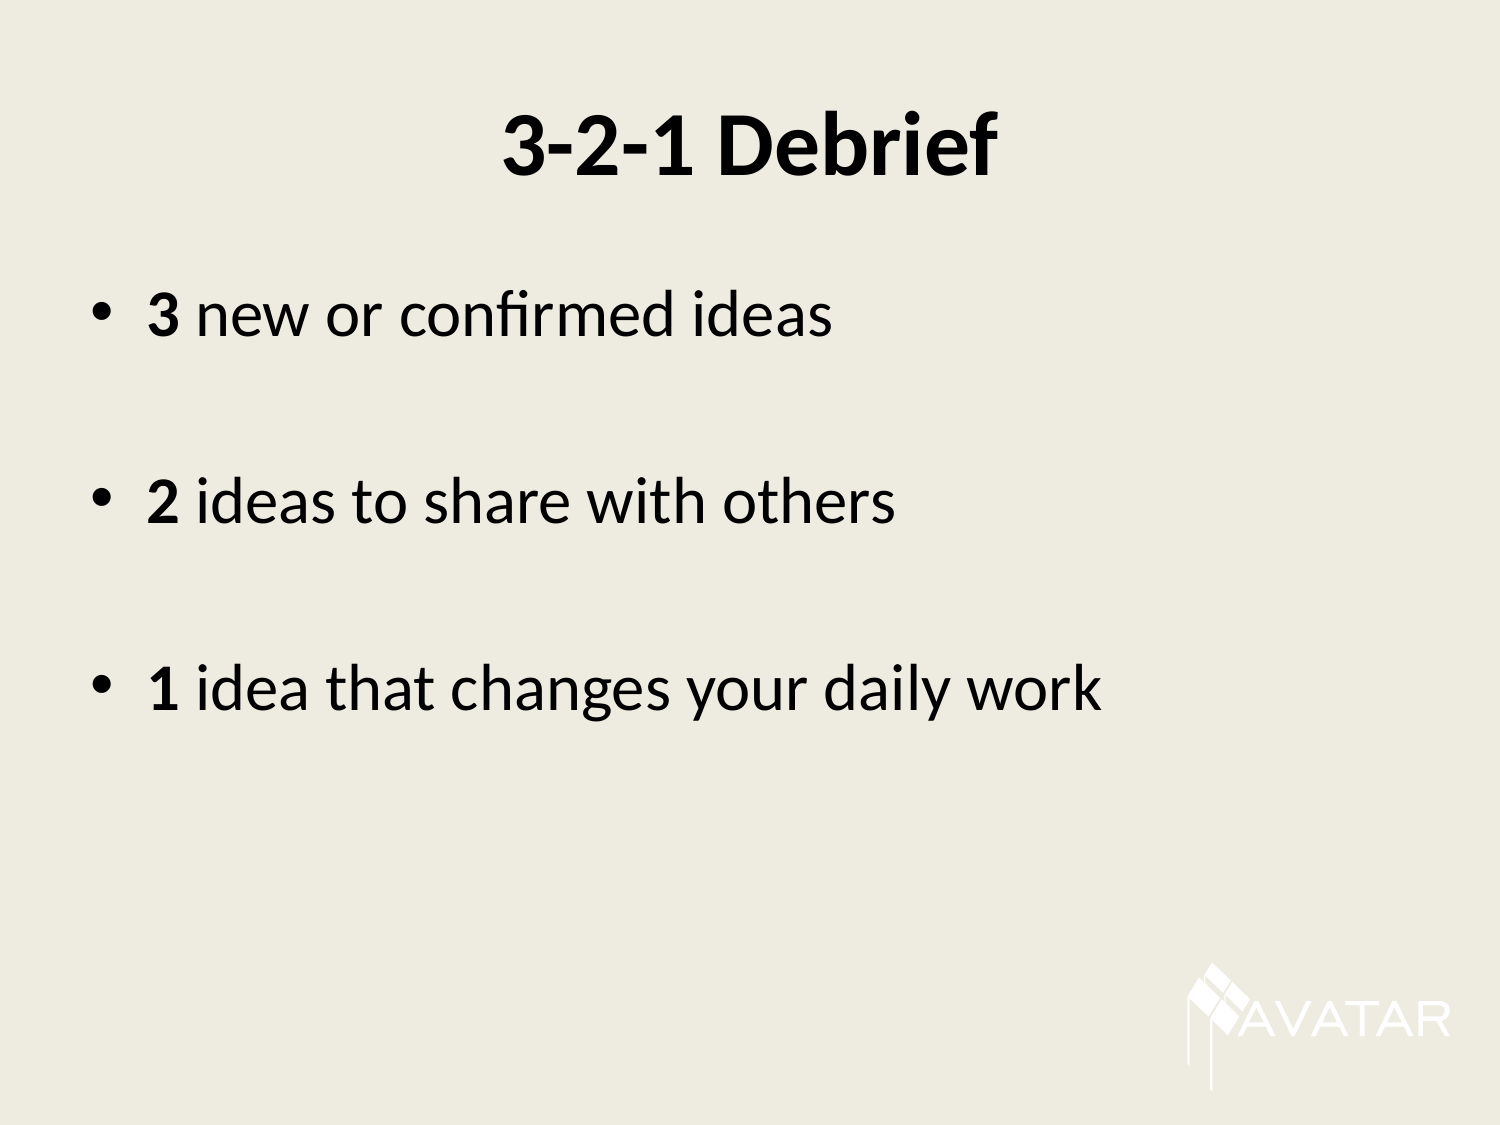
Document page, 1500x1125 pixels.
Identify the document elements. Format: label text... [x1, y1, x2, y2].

list 3 new or confirmed ideas 2 ideas to share with others 1 idea that changes your daily work [75, 262, 1425, 1005]
title 3-2-1 Debrief [75, 45, 1425, 233]
